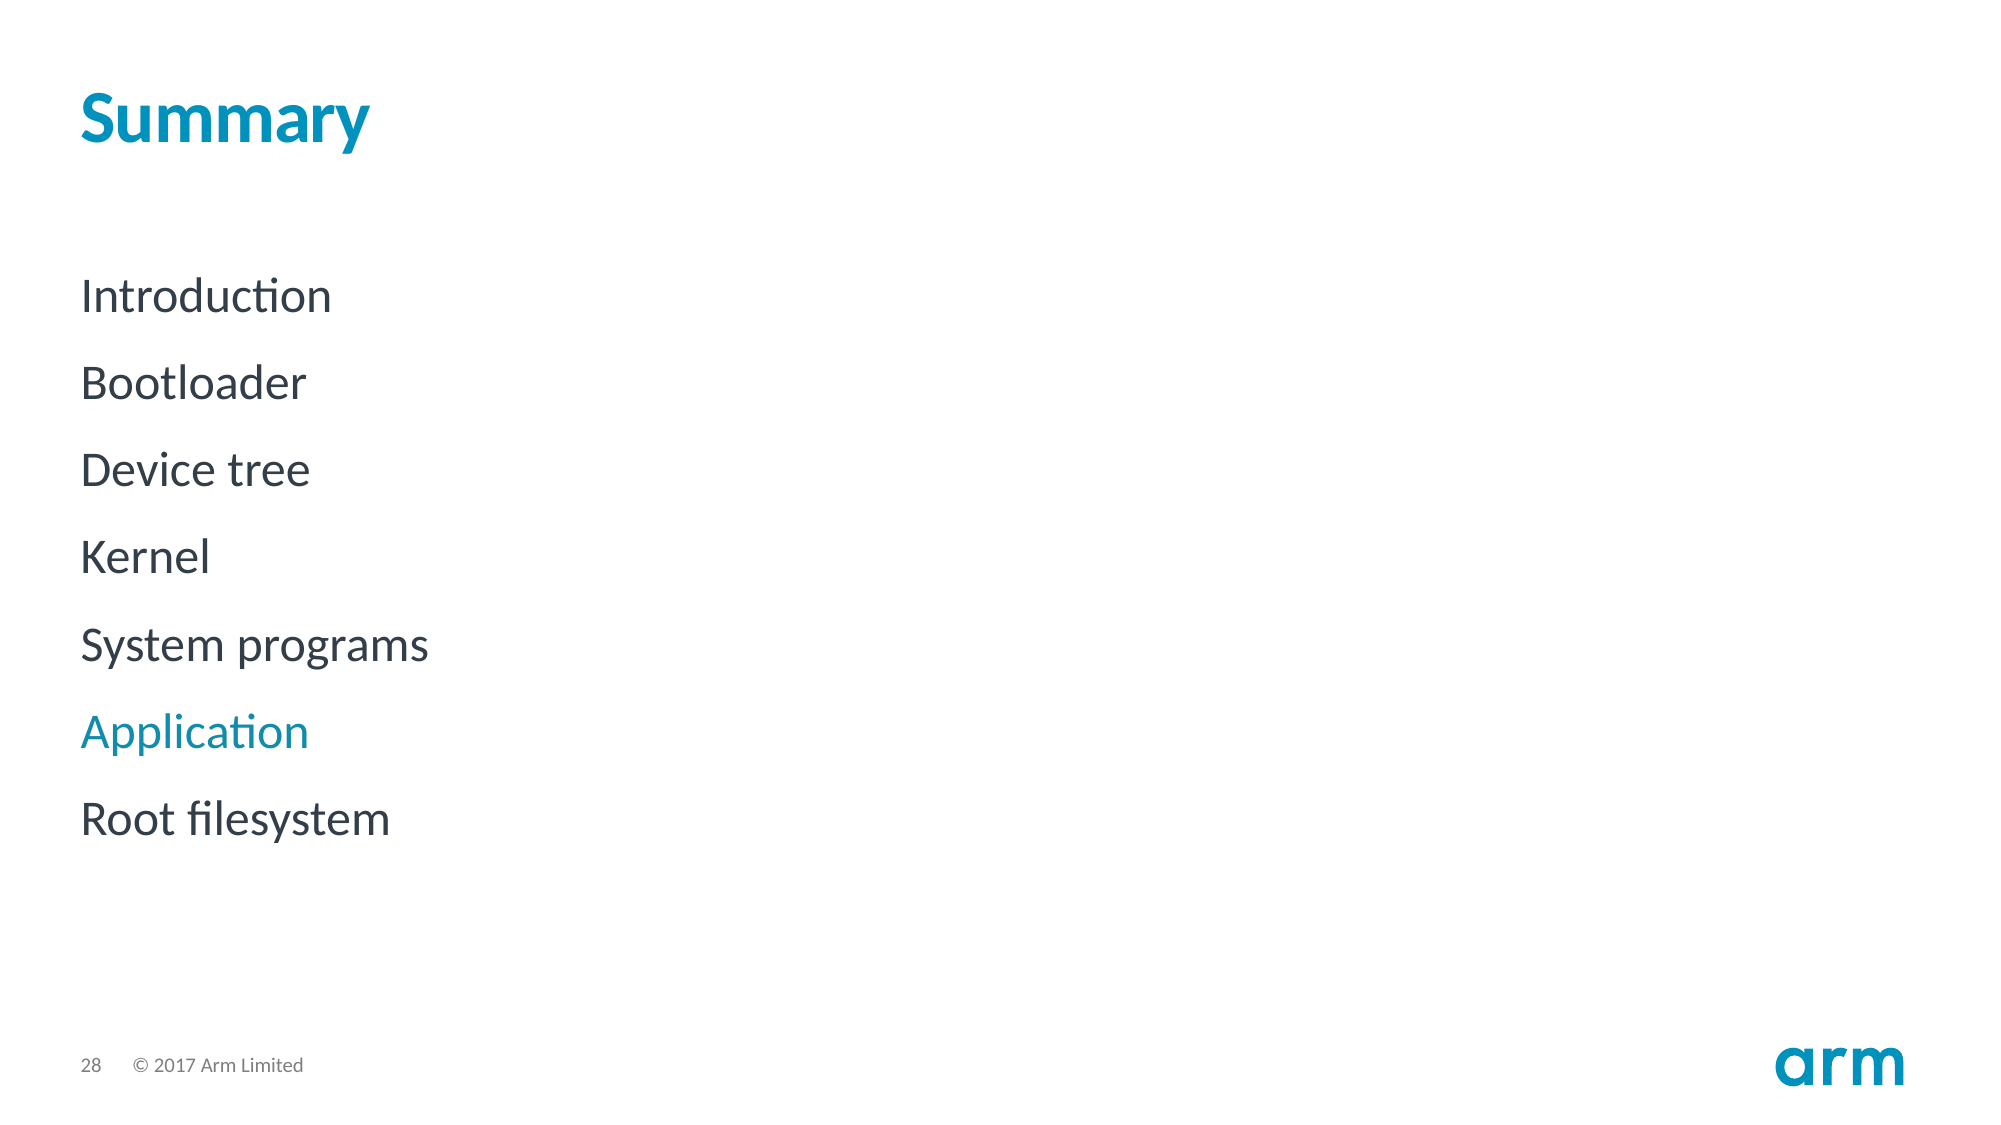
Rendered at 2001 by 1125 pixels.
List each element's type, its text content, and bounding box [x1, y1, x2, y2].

title Summary [80, 48, 1915, 158]
list Introduction Bootloader Device tree Kernel System programs Application Root filesystem [80, 268, 1915, 940]
